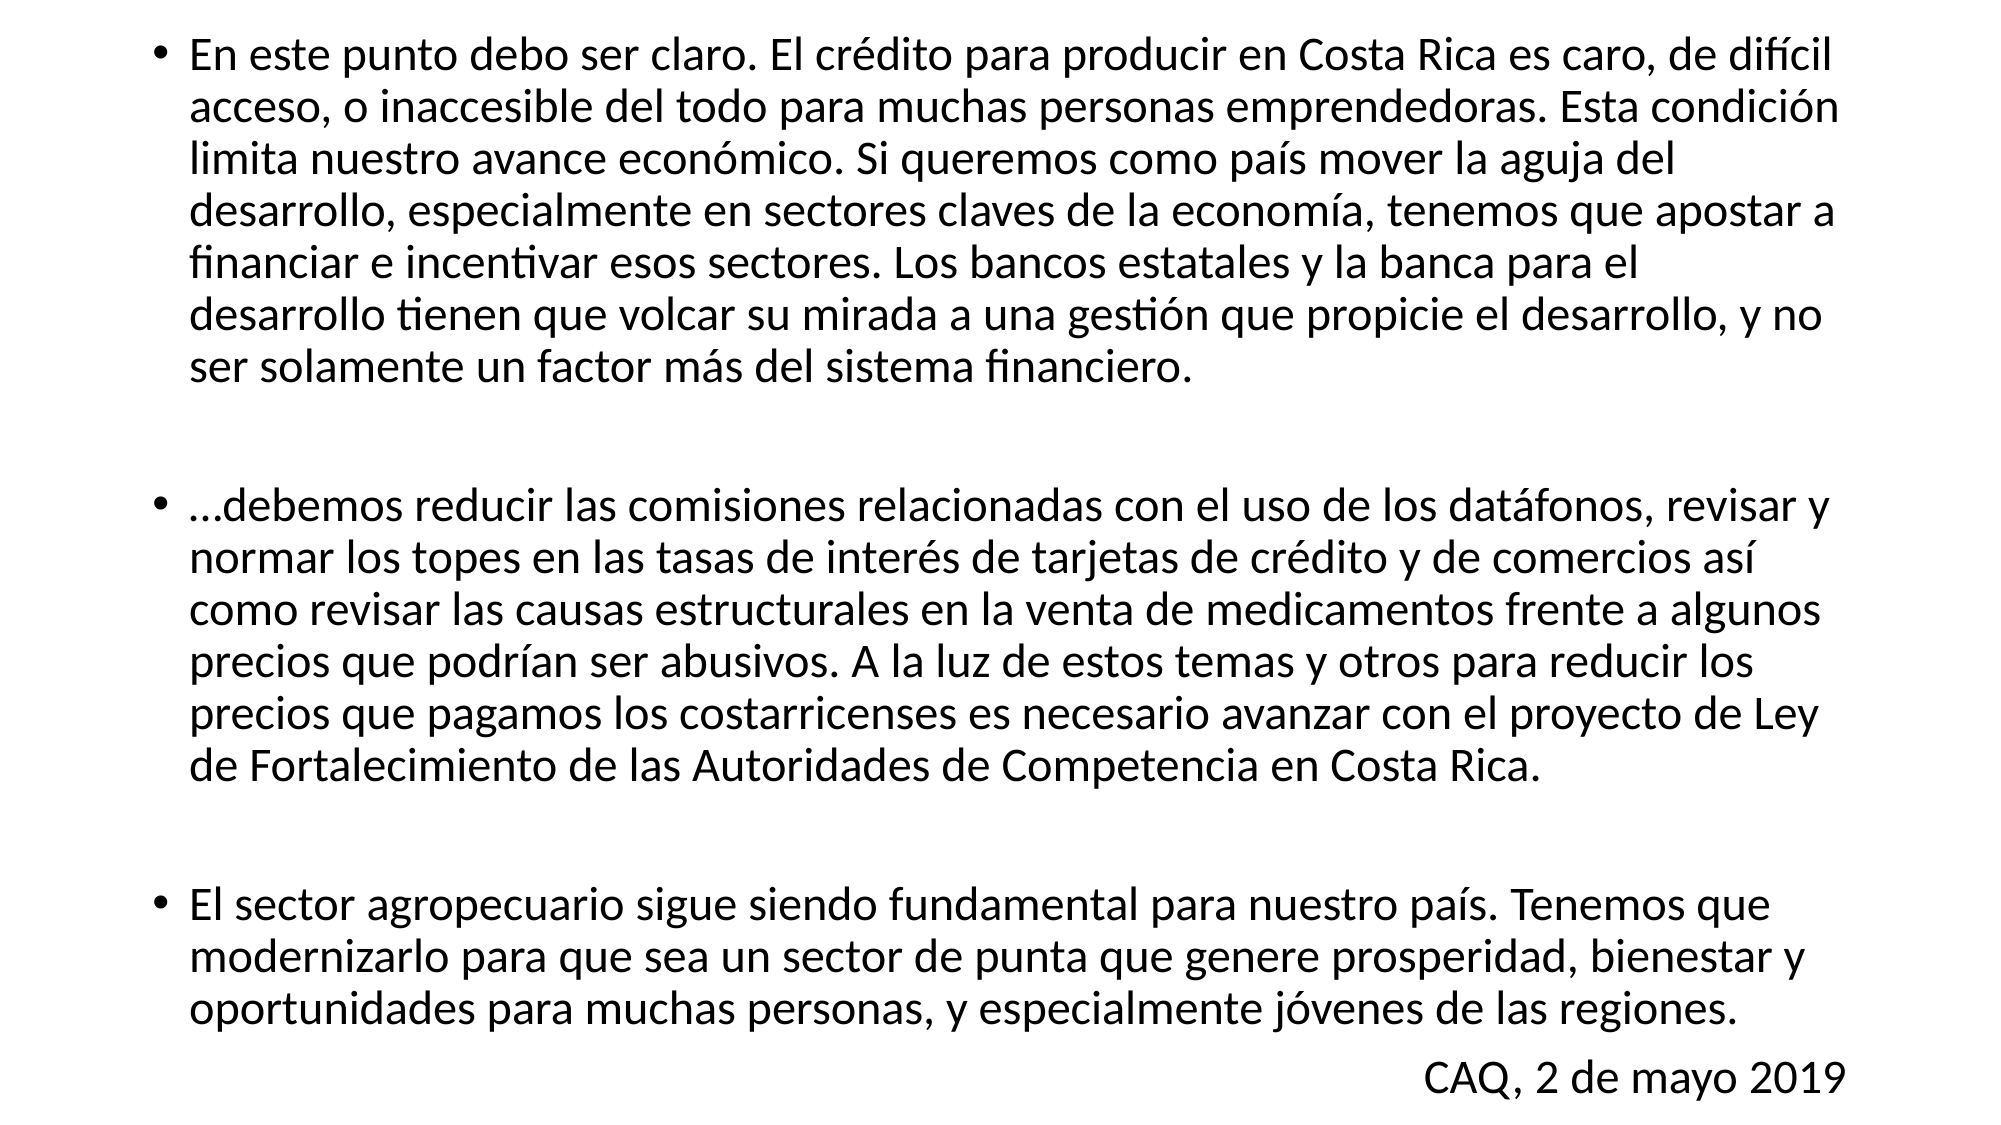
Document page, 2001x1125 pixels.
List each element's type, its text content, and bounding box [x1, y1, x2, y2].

list En este punto debo ser claro. El crédito para producir en Costa Rica es caro, de difícil acceso, o inaccesible del todo para muchas personas emprendedoras. Esta condición limita nuestro avance económico. Si queremos como país mover la aguja del desarrollo, especialmente en sectores claves de la economía, tenemos que apostar a financiar e incentivar esos sectores. Los bancos estatales y la banca para el desarrollo tienen que volcar su mirada a una gestión que propicie el desarrollo, y no ser solamente un factor más del sistema financiero. …debemos reducir las comisiones relacionadas con el uso de los datáfonos, revisar y normar los topes en las tasas de interés de tarjetas de crédito y de comercios así como revisar las causas estructurales en la venta de medicamentos frente a algunos precios que podrían ser abusivos. A la luz de estos temas y otros para reducir los precios que pagamos los costarricenses es necesario avanzar con el proyecto de Ley de Fortalecimiento de las Autoridades de Competencia en Costa Rica. El sector agropecuario sigue siendo fundamental para nuestro país. Tenemos que modernizarlo para que sea un sector de punta que genere prosperidad, bienestar y oportunidades para muchas personas, y especialmente jóvenes de las regiones. CAQ, 2 de mayo 2019 [137, 21, 1863, 1125]
